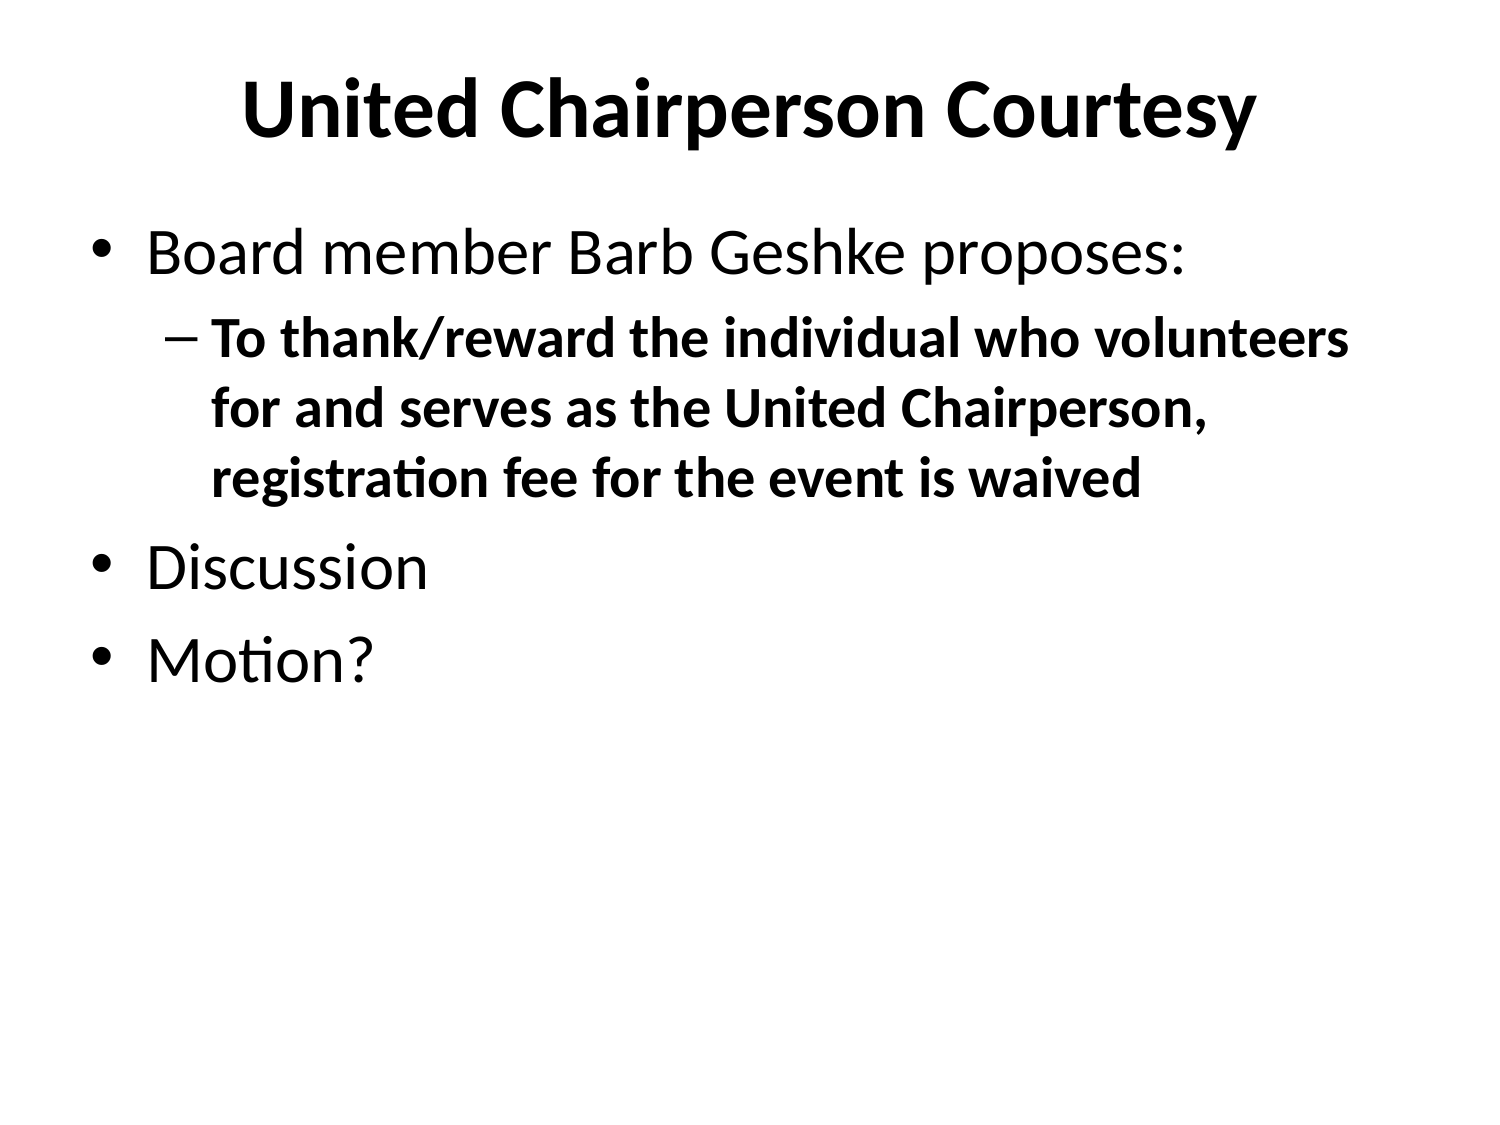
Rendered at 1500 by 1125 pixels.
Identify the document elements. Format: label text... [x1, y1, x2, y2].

title United Chairperson Courtesy [75, 45, 1425, 163]
list Board member Barb Geshke proposes: To thank/reward the individual who volunteers for and serves as the United Chairperson, registration fee for the event is waived Discussion Motion? [75, 200, 1425, 1005]
